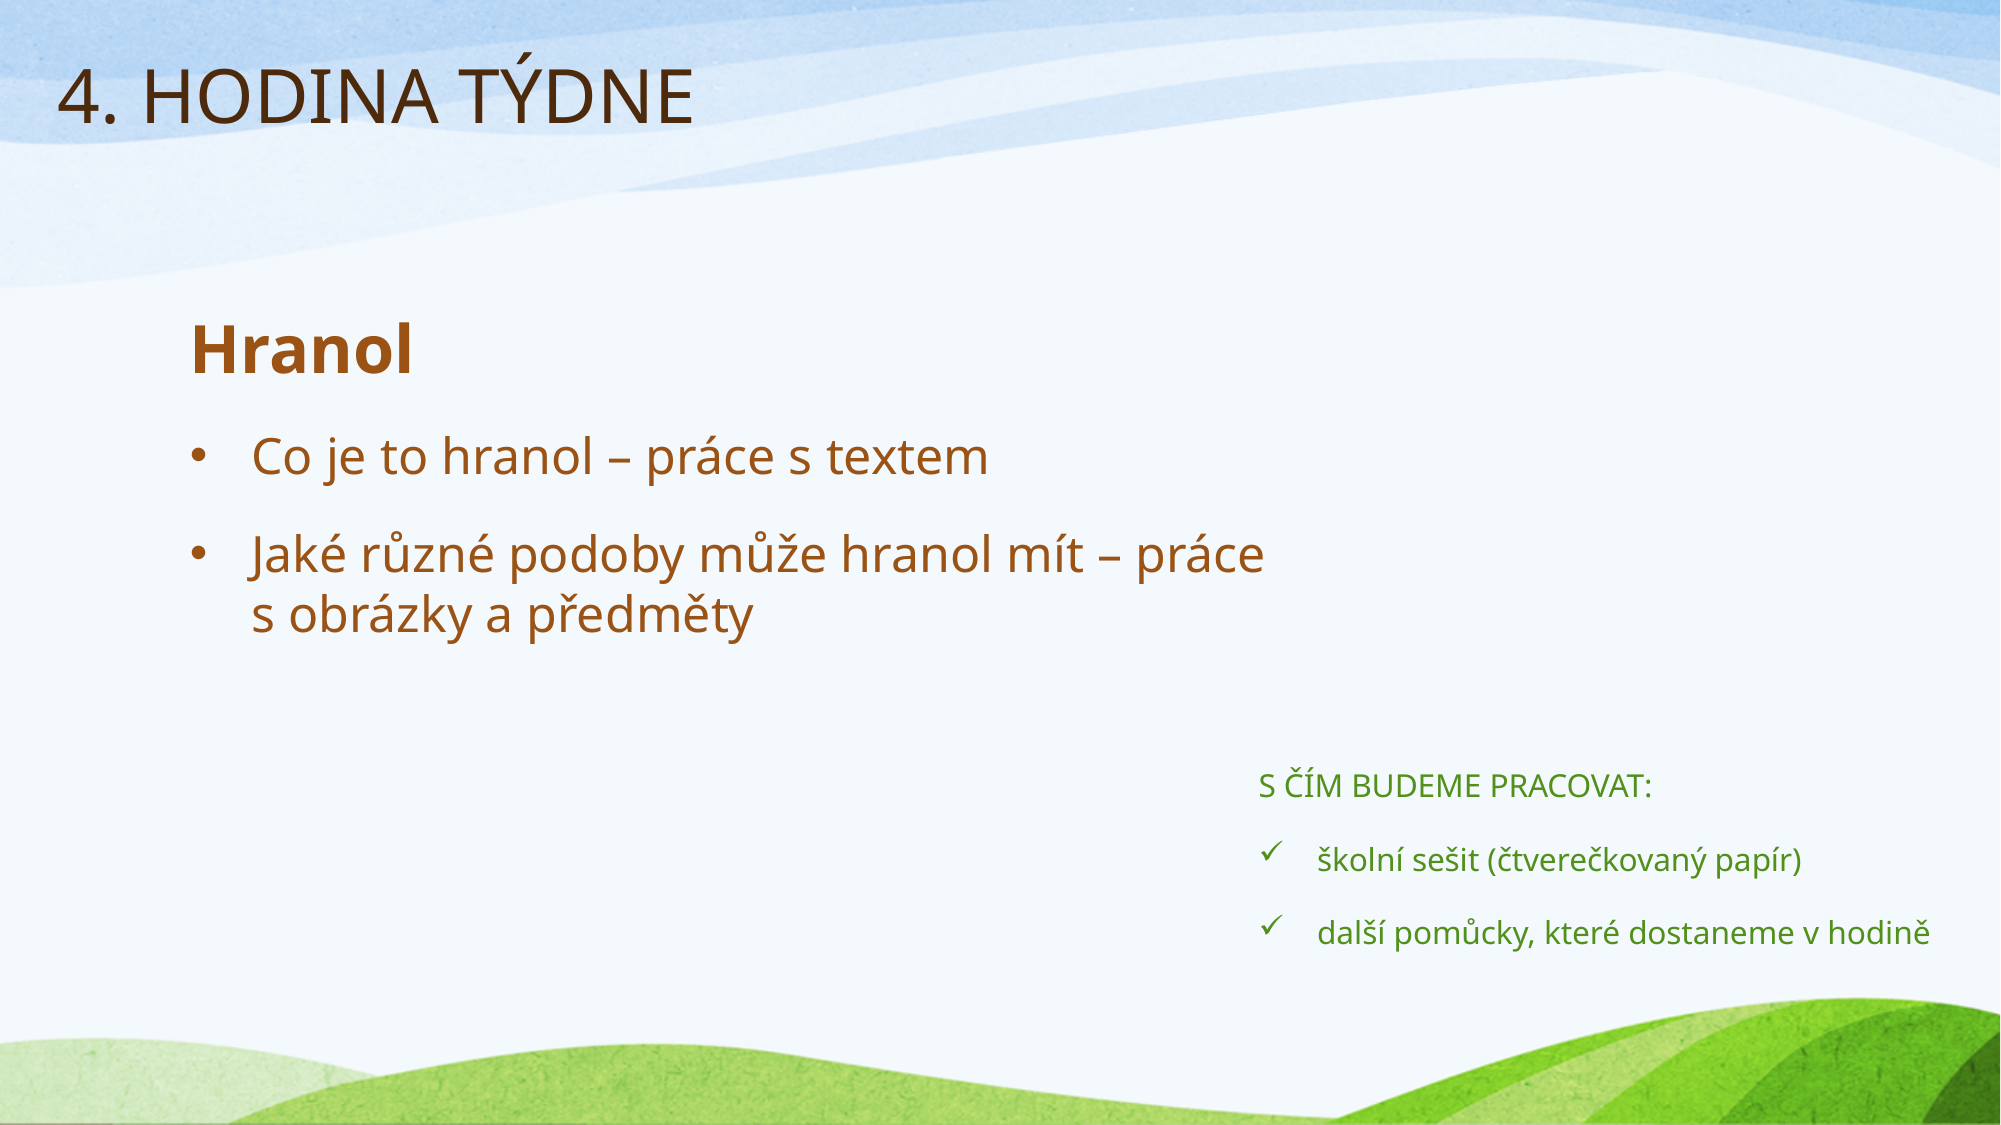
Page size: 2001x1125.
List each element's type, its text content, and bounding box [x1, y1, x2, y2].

picture [0, 0, 2001, 1125]
list Hranol Co je to hranol – práce s textem Jaké různé podoby může hranol mít – práce s obrázky a předměty [174, 299, 1316, 987]
list S ČÍM BUDEME PRACOVAT: školní sešit (čtverečkovaný papír) další pomůcky, které dostaneme v hodině [1243, 758, 1976, 987]
title 4. HODINA TÝDNE [42, 0, 1693, 147]
